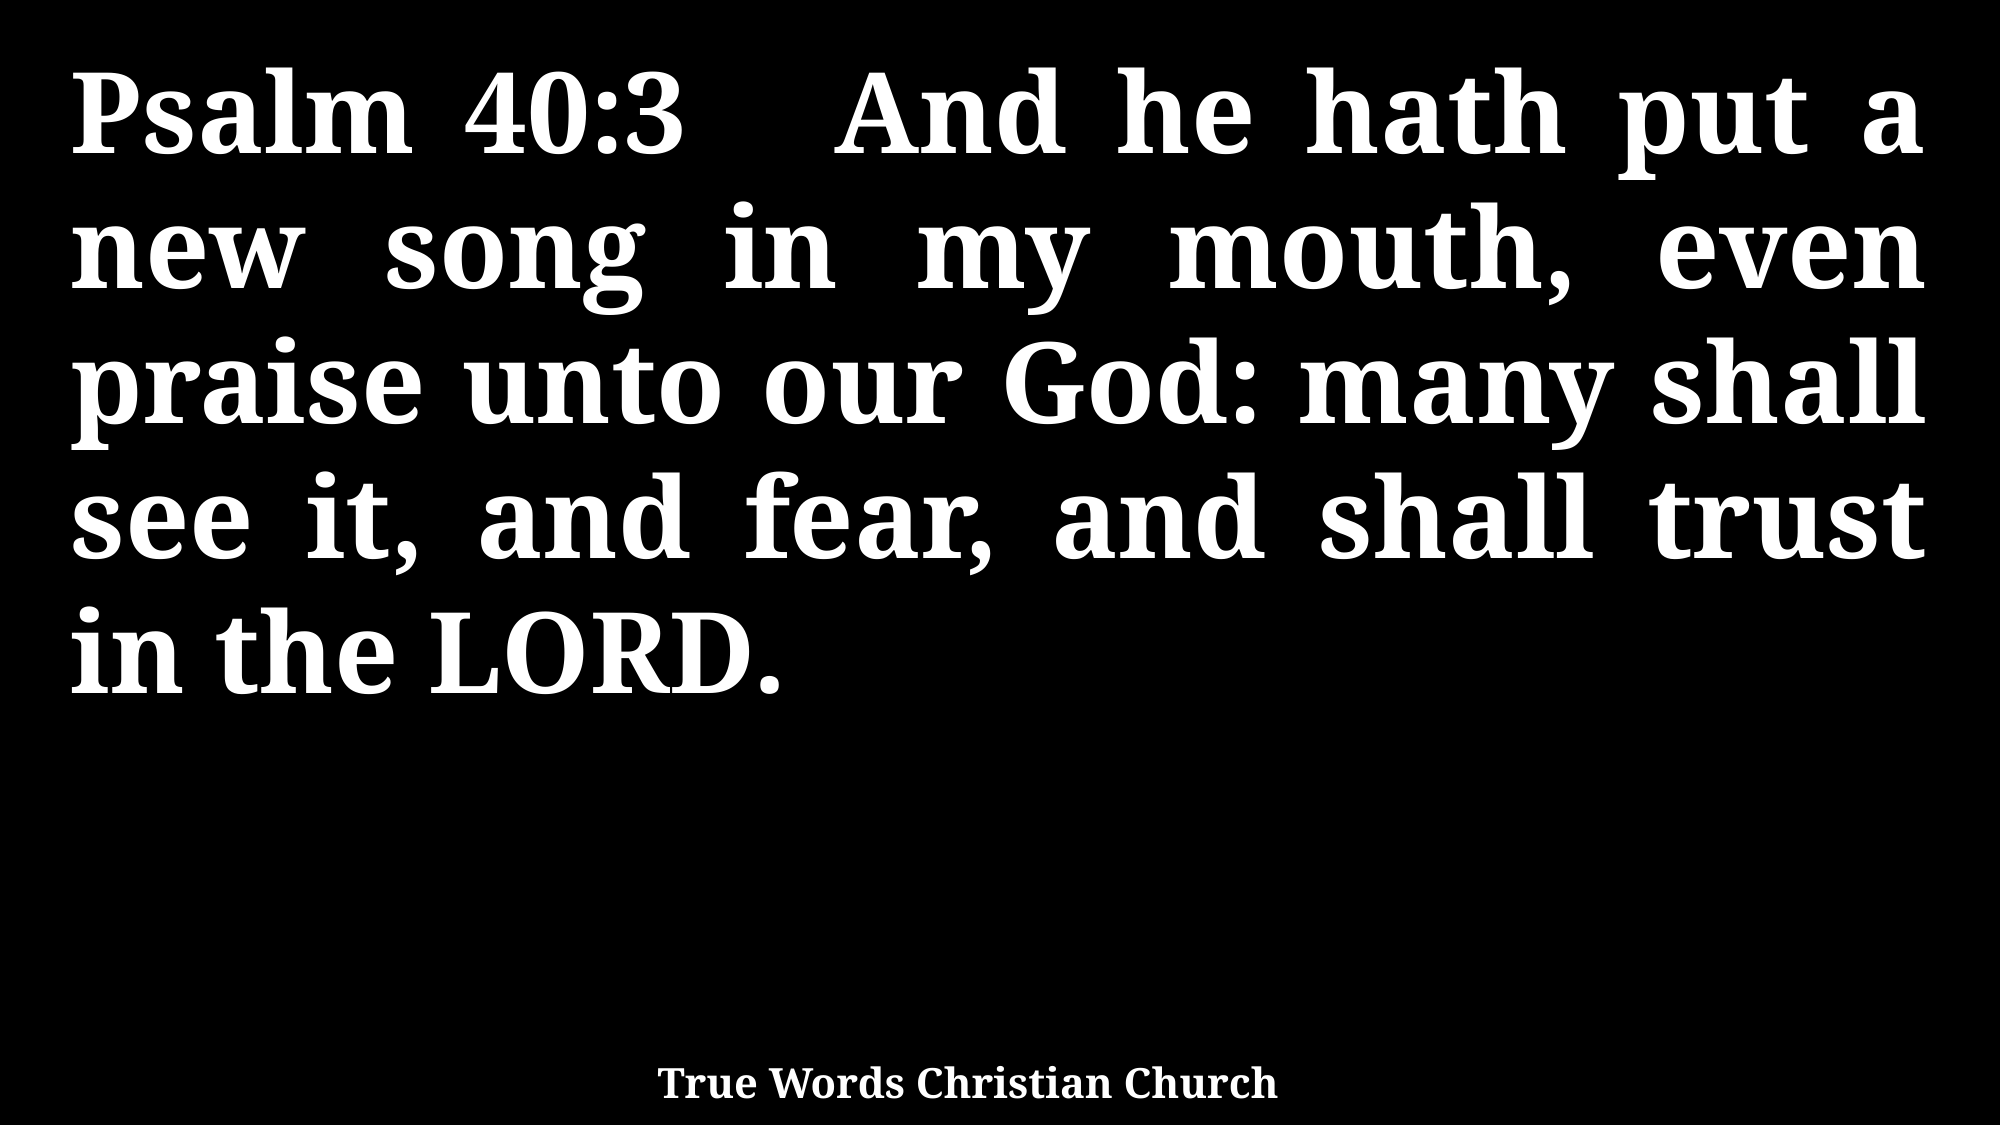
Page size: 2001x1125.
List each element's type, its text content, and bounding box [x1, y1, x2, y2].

text_box True Words Christian Church [642, 1049, 1294, 1114]
text_box Psalm 40:3 And he hath put a new song in my mouth, even praise unto our God: many shall see it, and fear, and shall trust in the LORD. [55, 33, 1944, 724]
